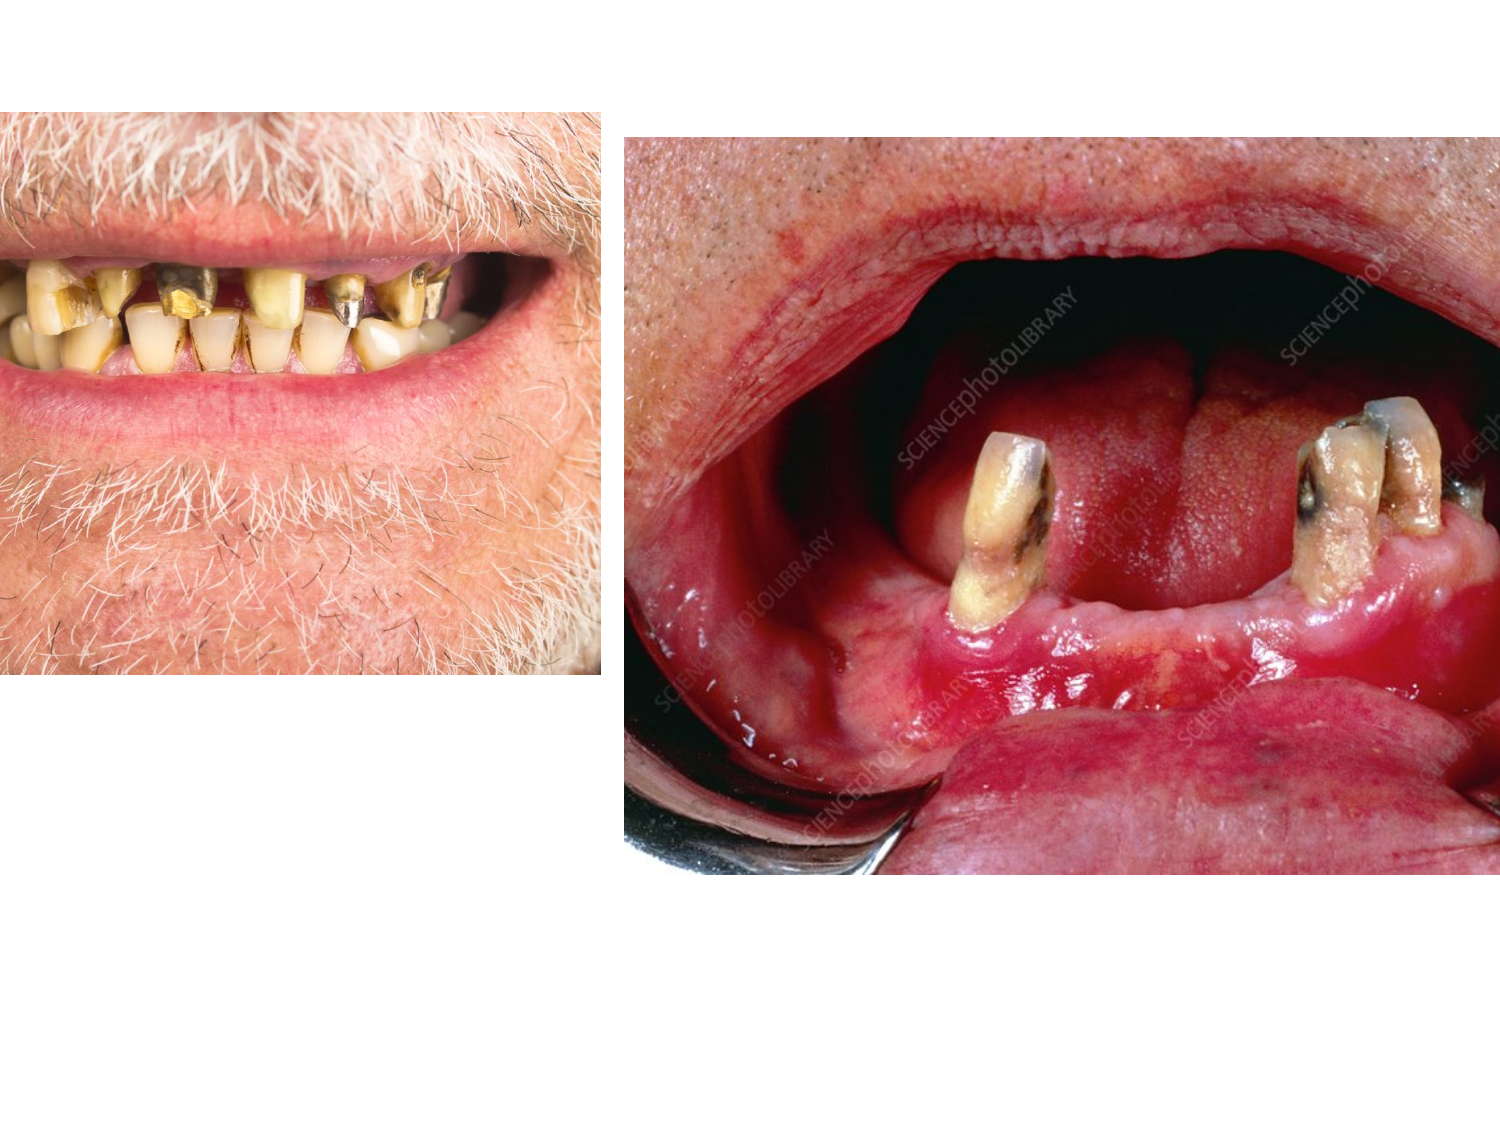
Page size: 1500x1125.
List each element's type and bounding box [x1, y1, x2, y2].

list [0, 112, 602, 676]
picture [624, 137, 1500, 876]
